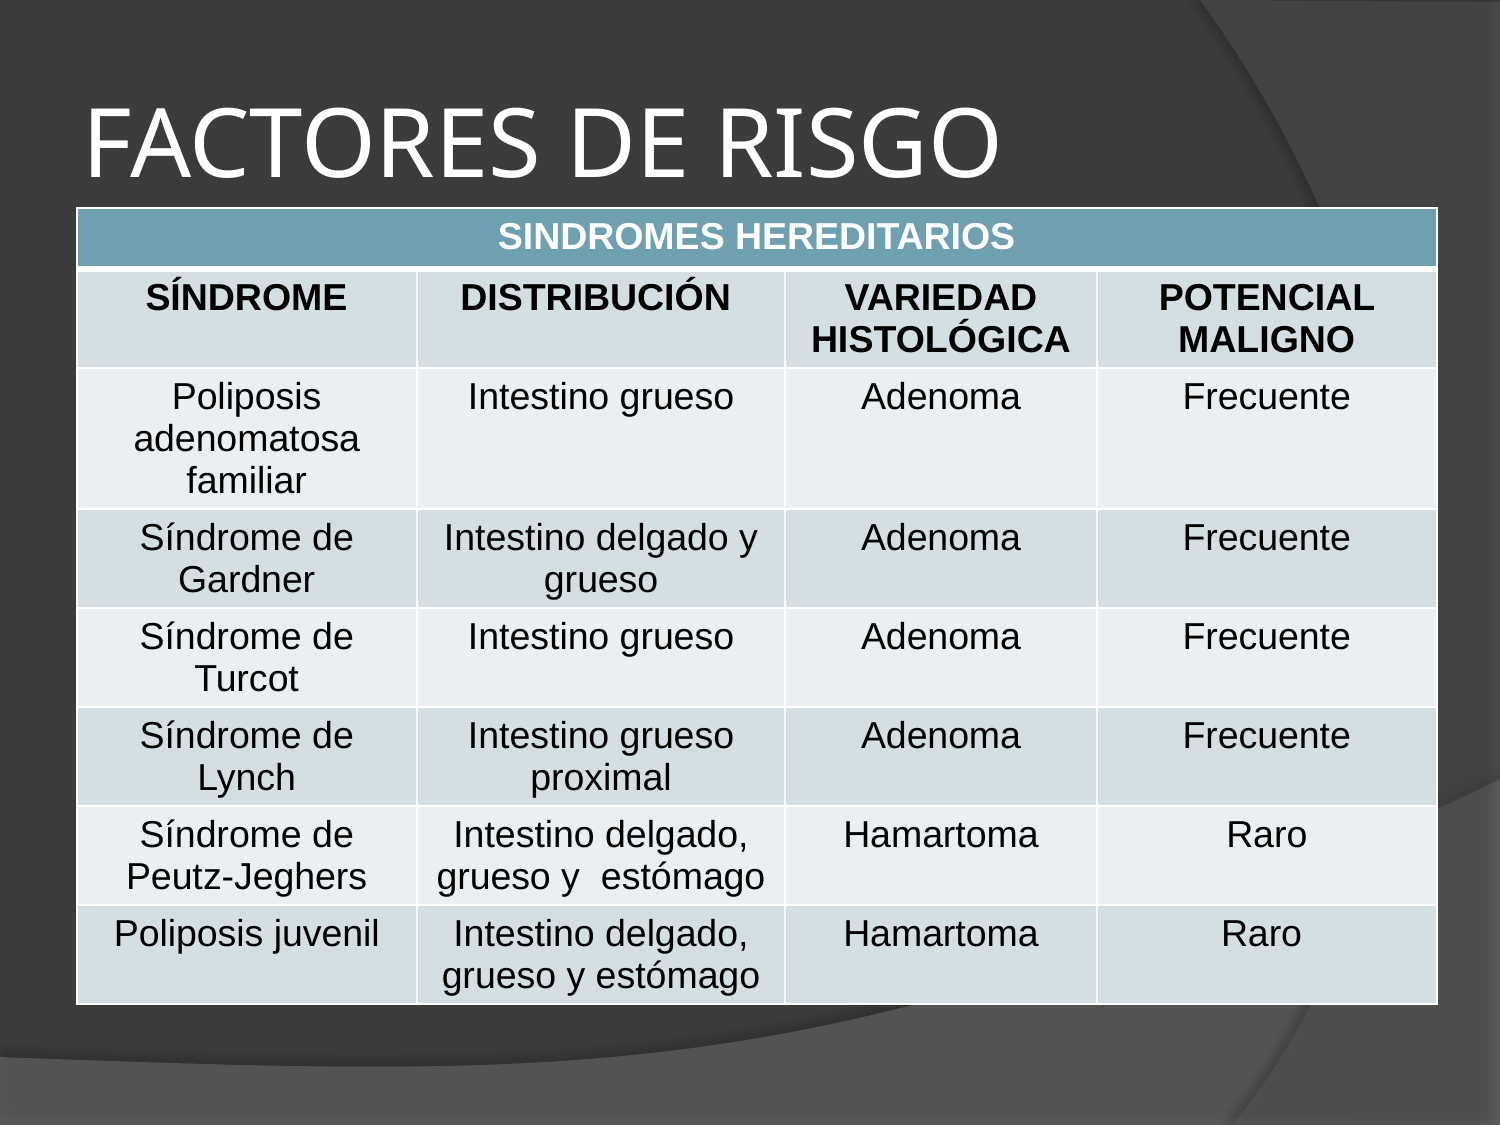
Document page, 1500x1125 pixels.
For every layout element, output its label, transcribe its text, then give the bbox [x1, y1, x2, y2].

table_cell Raro [1098, 906, 1436, 1003]
table_cell Frecuente [1098, 609, 1436, 706]
table_cell Hamartoma [786, 906, 1096, 1003]
table_cell Intestino delgado, grueso y estómago [418, 807, 784, 904]
table_cell VARIEDAD HISTOLÓGICA [786, 272, 1096, 367]
table_cell DISTRIBUCIÓN [418, 272, 784, 367]
table_cell Intestino grueso [418, 369, 784, 508]
table_cell Adenoma [786, 369, 1096, 508]
table_cell Raro [1098, 807, 1436, 904]
table_cell SÍNDROME [78, 272, 416, 367]
table_cell Síndrome de Gardner [78, 510, 416, 607]
table_cell Adenoma [786, 609, 1096, 706]
table_cell Adenoma [786, 510, 1096, 607]
table_cell Intestino grueso [418, 609, 784, 706]
table_cell Síndrome de Lynch [78, 708, 416, 805]
table_header SINDROMES HEREDITARIOS [78, 209, 1436, 266]
title FACTORES DE RISGO [75, 45, 1300, 207]
table_cell POTENCIAL MALIGNO [1098, 272, 1436, 367]
table_cell Frecuente [1098, 708, 1436, 805]
table_cell Adenoma [786, 708, 1096, 805]
table_cell Hamartoma [786, 807, 1096, 904]
table_cell Intestino grueso proximal [418, 708, 784, 805]
table_cell Frecuente [1098, 510, 1436, 607]
table_cell Intestino delgado y grueso [418, 510, 784, 607]
table_cell Síndrome de Turcot [78, 609, 416, 706]
table_cell Síndrome de Peutz-Jeghers [78, 807, 416, 904]
table_cell Poliposis adenomatosa familiar [78, 369, 416, 508]
table_cell Poliposis juvenil [78, 906, 416, 1003]
table_cell Intestino delgado, grueso y estómago [418, 906, 784, 1003]
table_cell Frecuente [1098, 369, 1436, 508]
